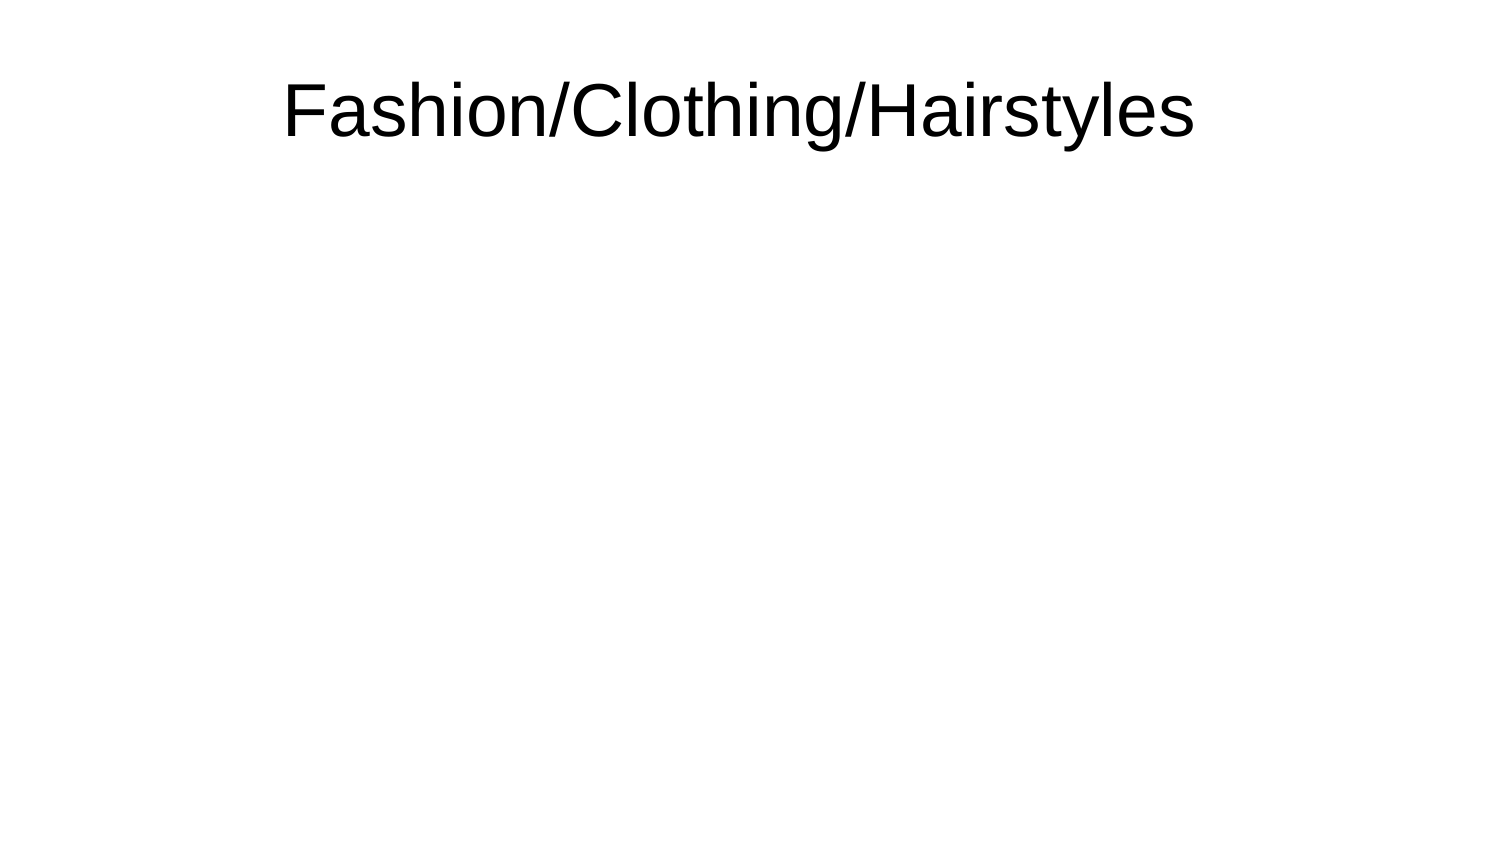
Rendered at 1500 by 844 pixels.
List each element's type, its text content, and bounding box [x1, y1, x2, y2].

title Fashion/Clothing/Hairstyles [51, 46, 1449, 189]
